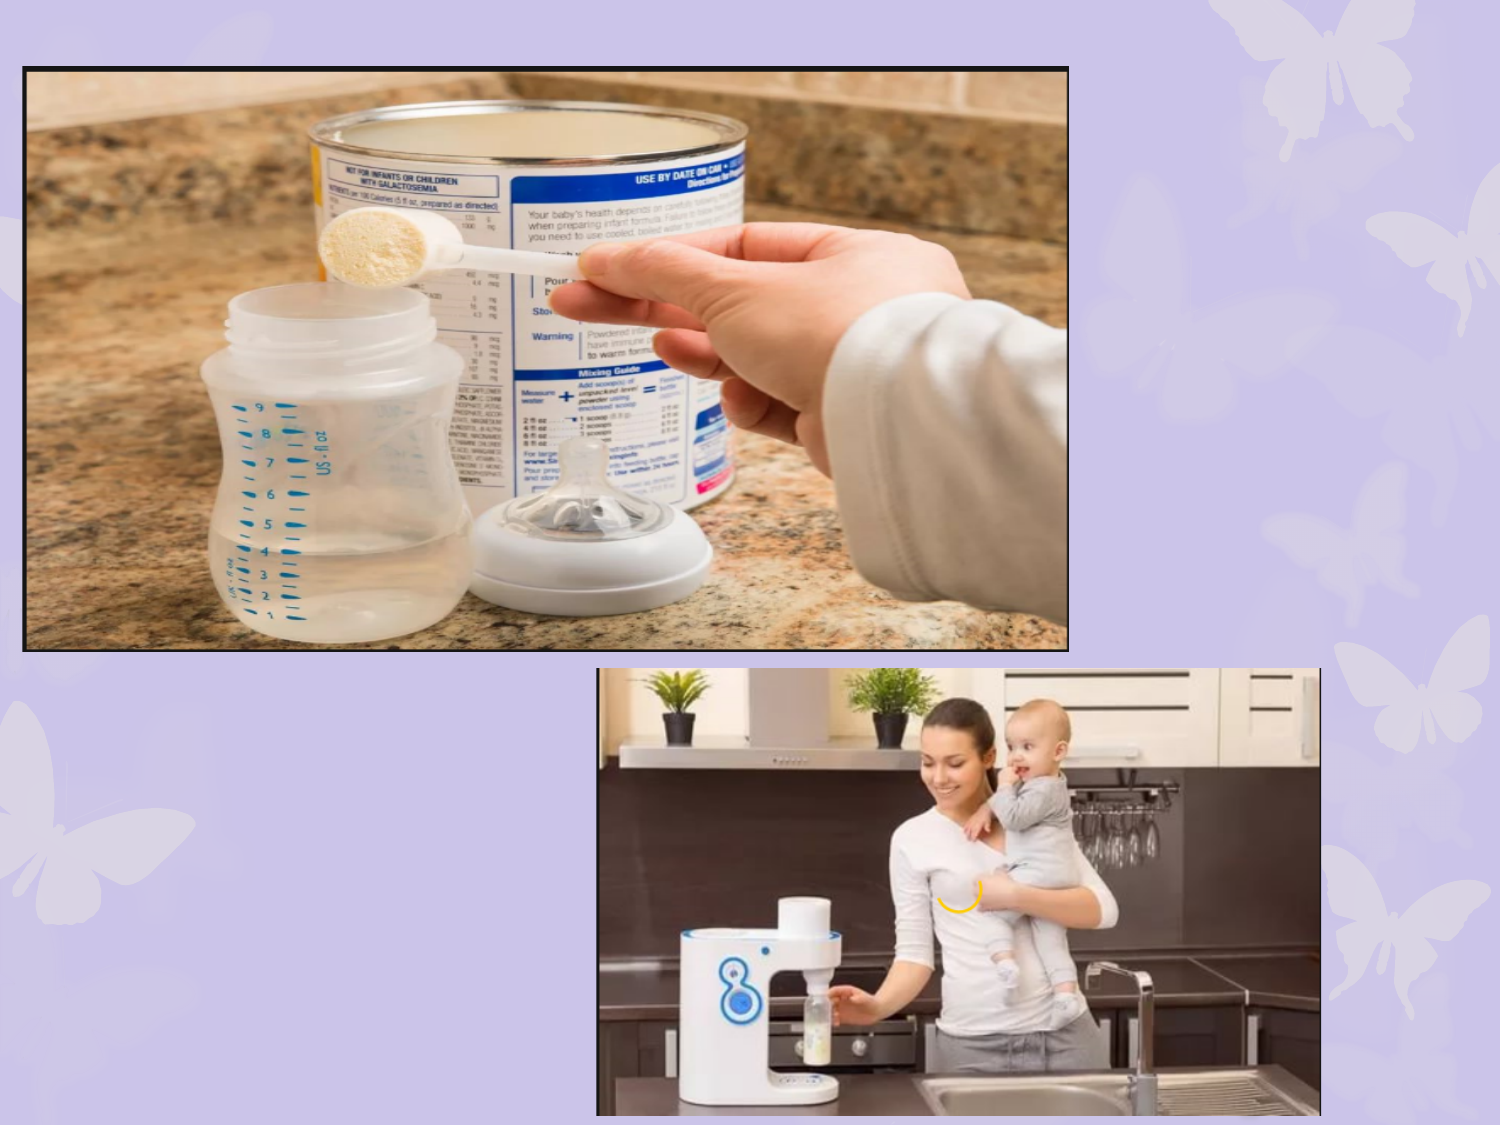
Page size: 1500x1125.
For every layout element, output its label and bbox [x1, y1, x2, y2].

picture [595, 668, 1322, 1117]
picture [21, 65, 1070, 653]
